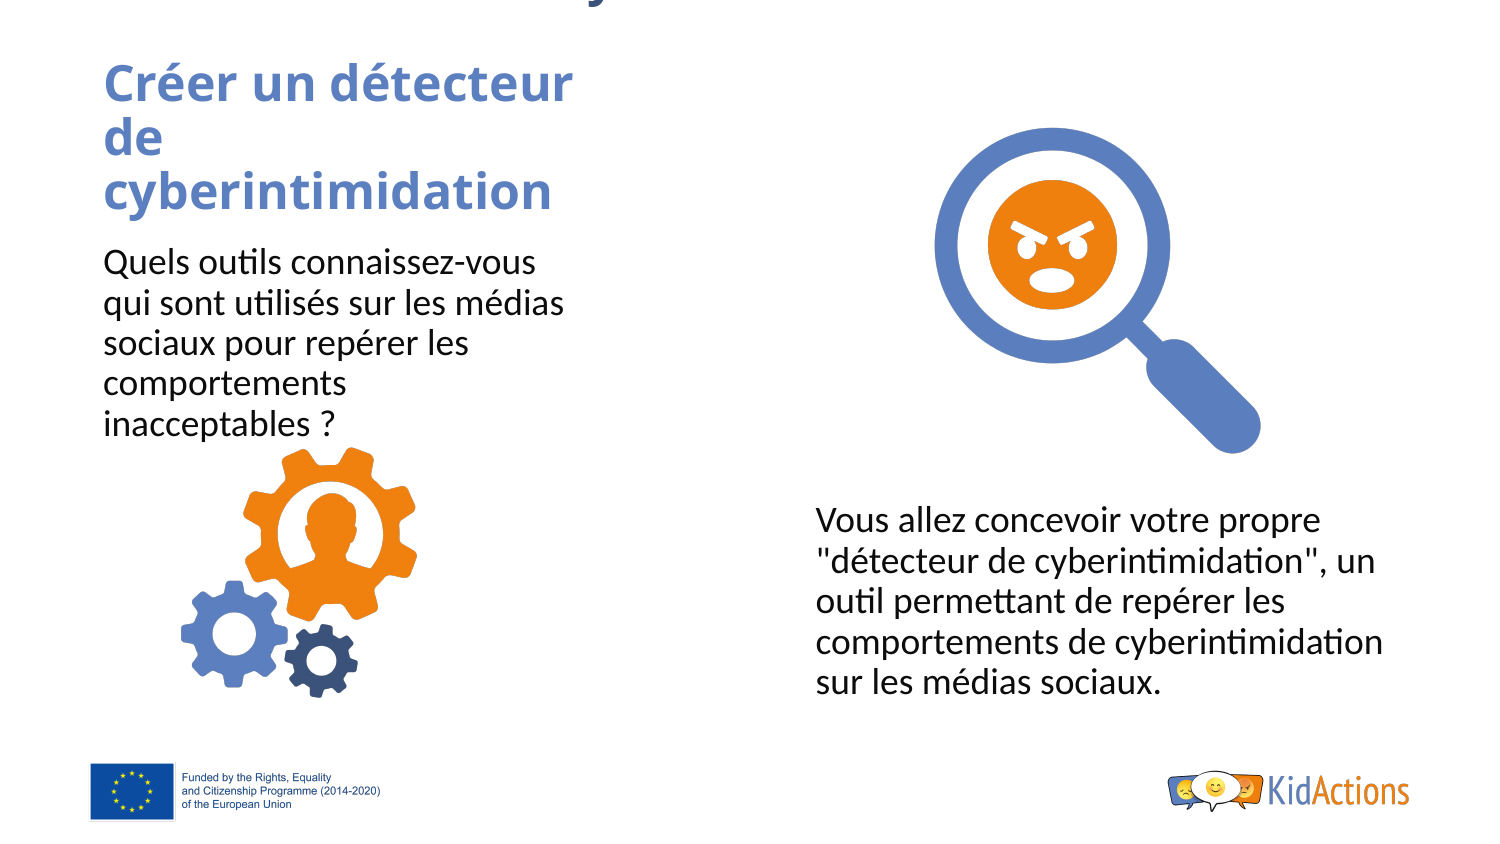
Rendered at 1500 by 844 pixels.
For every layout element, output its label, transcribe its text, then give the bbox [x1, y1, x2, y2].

list Quels outils connaissez-vous qui sont utilisés sur les médias sociaux pour repérer les comportements inacceptables ? [91, 236, 588, 763]
picture [927, 121, 1269, 462]
picture [173, 440, 429, 703]
list Vous allez concevoir votre propre "détecteur de cyberintimidation", un outil permettant de repérer les comportements de cyberintimidation sur les médias sociaux. [804, 494, 1412, 716]
title Créer un détecteur de cyberintimidation [550, 0, 1046, 11]
picture [86, 758, 391, 825]
picture [1162, 767, 1414, 816]
title Créer un détecteur de cyberintimidation [91, 55, 588, 224]
